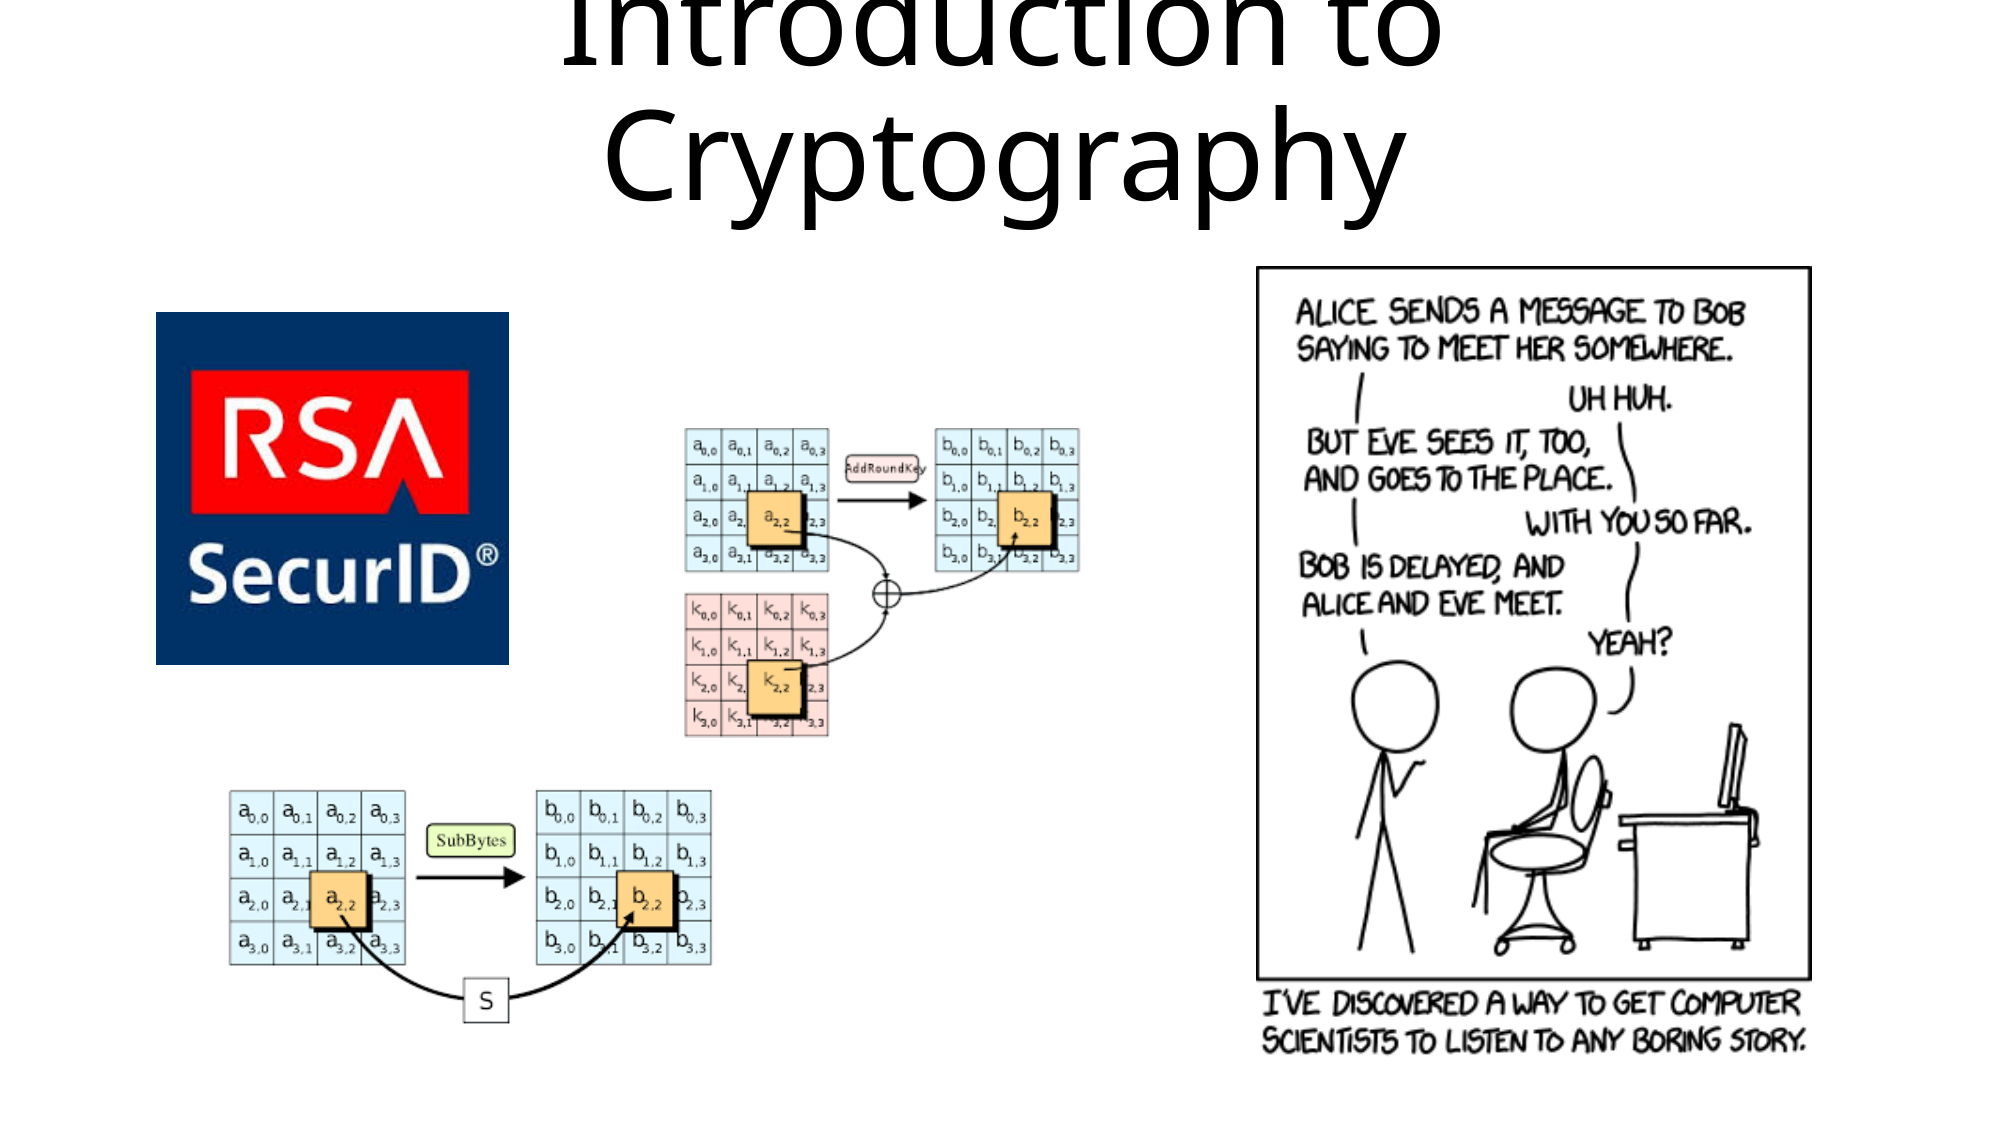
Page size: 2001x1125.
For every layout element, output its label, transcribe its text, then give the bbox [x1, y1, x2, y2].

picture [156, 312, 509, 665]
picture [683, 428, 1082, 738]
picture [1256, 266, 1812, 1062]
title Introduction to Cryptography [253, 78, 1754, 236]
picture [226, 781, 715, 1034]
